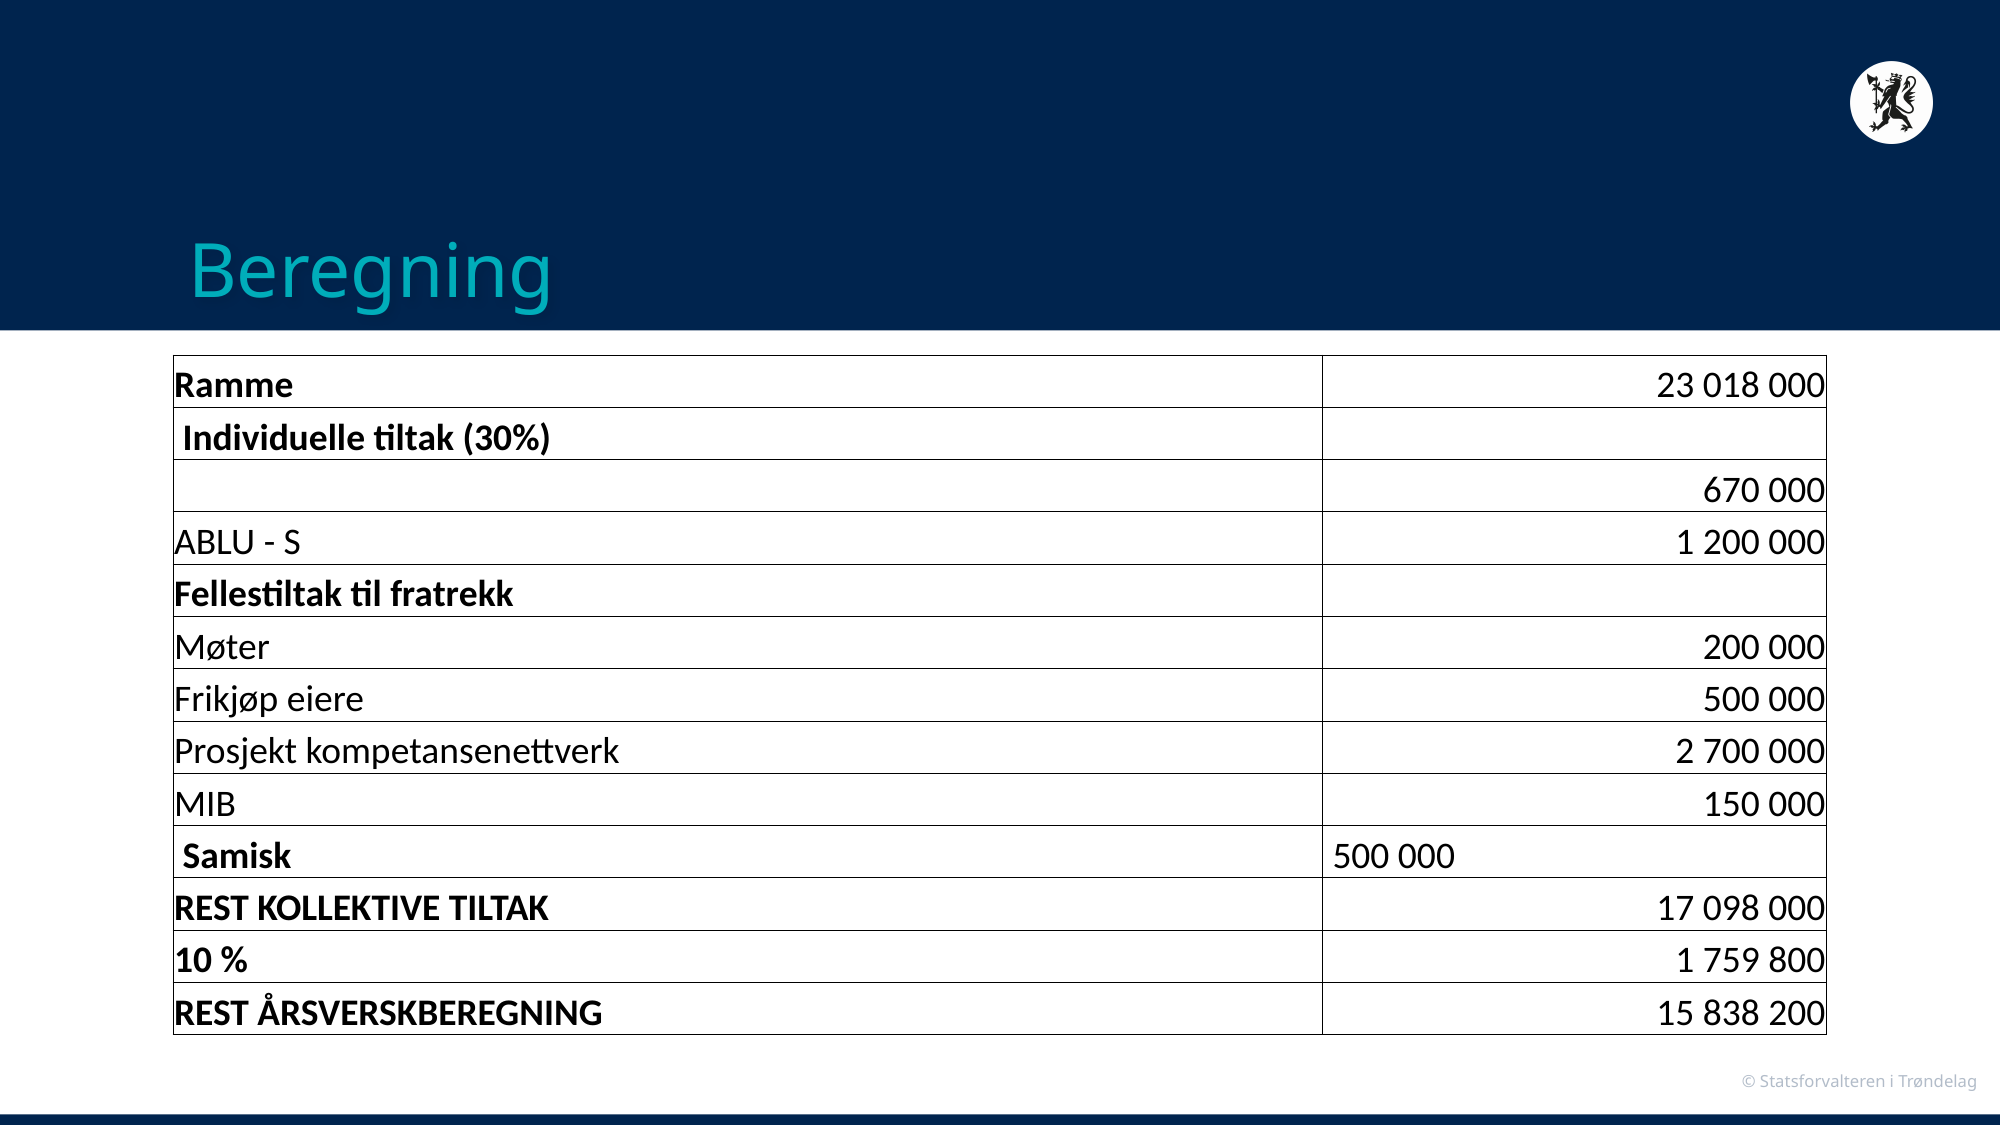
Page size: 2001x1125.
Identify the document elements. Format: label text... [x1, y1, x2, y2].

table_cell REST ÅRSVERSKBEREGNING [174, 983, 1322, 1034]
table_cell Fellestiltak til fratrekk [174, 565, 1322, 616]
table_cell 2 700 000 [1323, 722, 1826, 773]
picture [1850, 61, 1933, 144]
table_cell [1323, 408, 1826, 459]
table_cell 15 838 200 [1323, 983, 1826, 1034]
table_header Ramme [174, 356, 1322, 407]
table_cell 150 000 [1323, 774, 1826, 825]
table_cell 10 % [174, 931, 1322, 982]
table_cell ABLU - S [174, 512, 1322, 564]
table_cell MIB [174, 774, 1322, 825]
table_cell [1323, 565, 1826, 616]
table_cell REST KOLLEKTIVE TILTAK [174, 878, 1322, 930]
table_cell 500 000 [1323, 669, 1826, 721]
table_cell [174, 460, 1322, 511]
table_cell Prosjekt kompetansenettverk [174, 722, 1322, 773]
table_cell 670 000 [1323, 460, 1826, 511]
table_header 23 018 000 [1323, 356, 1826, 407]
table_cell 1 200 000 [1323, 512, 1826, 564]
table_cell Frikjøp eiere [174, 669, 1322, 721]
title Beregning [173, 143, 1827, 320]
table_cell Individuelle tiltak (30%) [174, 408, 1322, 459]
table_cell Samisk [174, 826, 1322, 877]
table_cell 500 000 [1323, 826, 1826, 877]
table_cell Møter [174, 617, 1322, 668]
table_cell 1 759 800 [1323, 931, 1826, 982]
table_cell 200 000 [1323, 617, 1826, 668]
table_cell 17 098 000 [1323, 878, 1826, 930]
